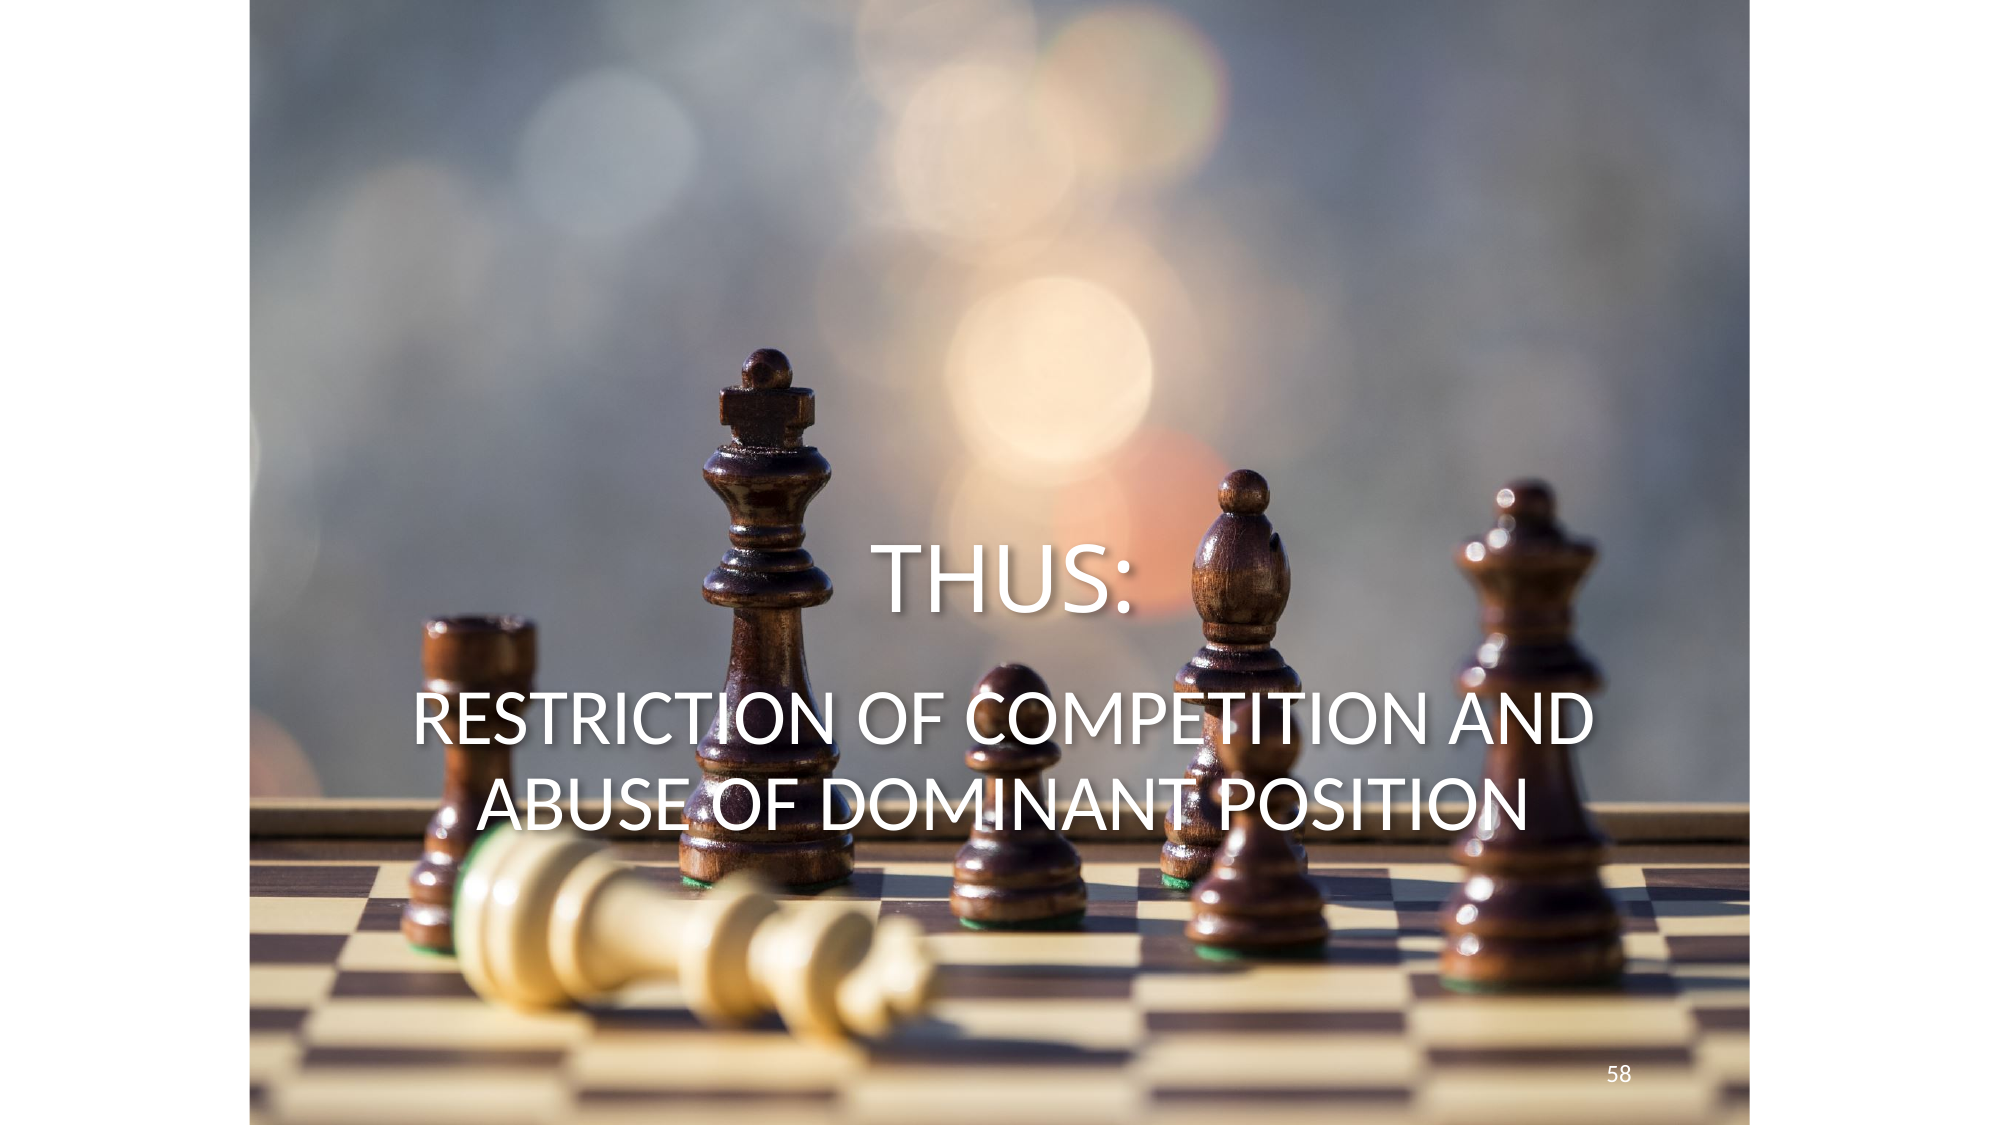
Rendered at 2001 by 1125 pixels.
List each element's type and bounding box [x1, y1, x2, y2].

picture [249, 0, 1750, 1125]
